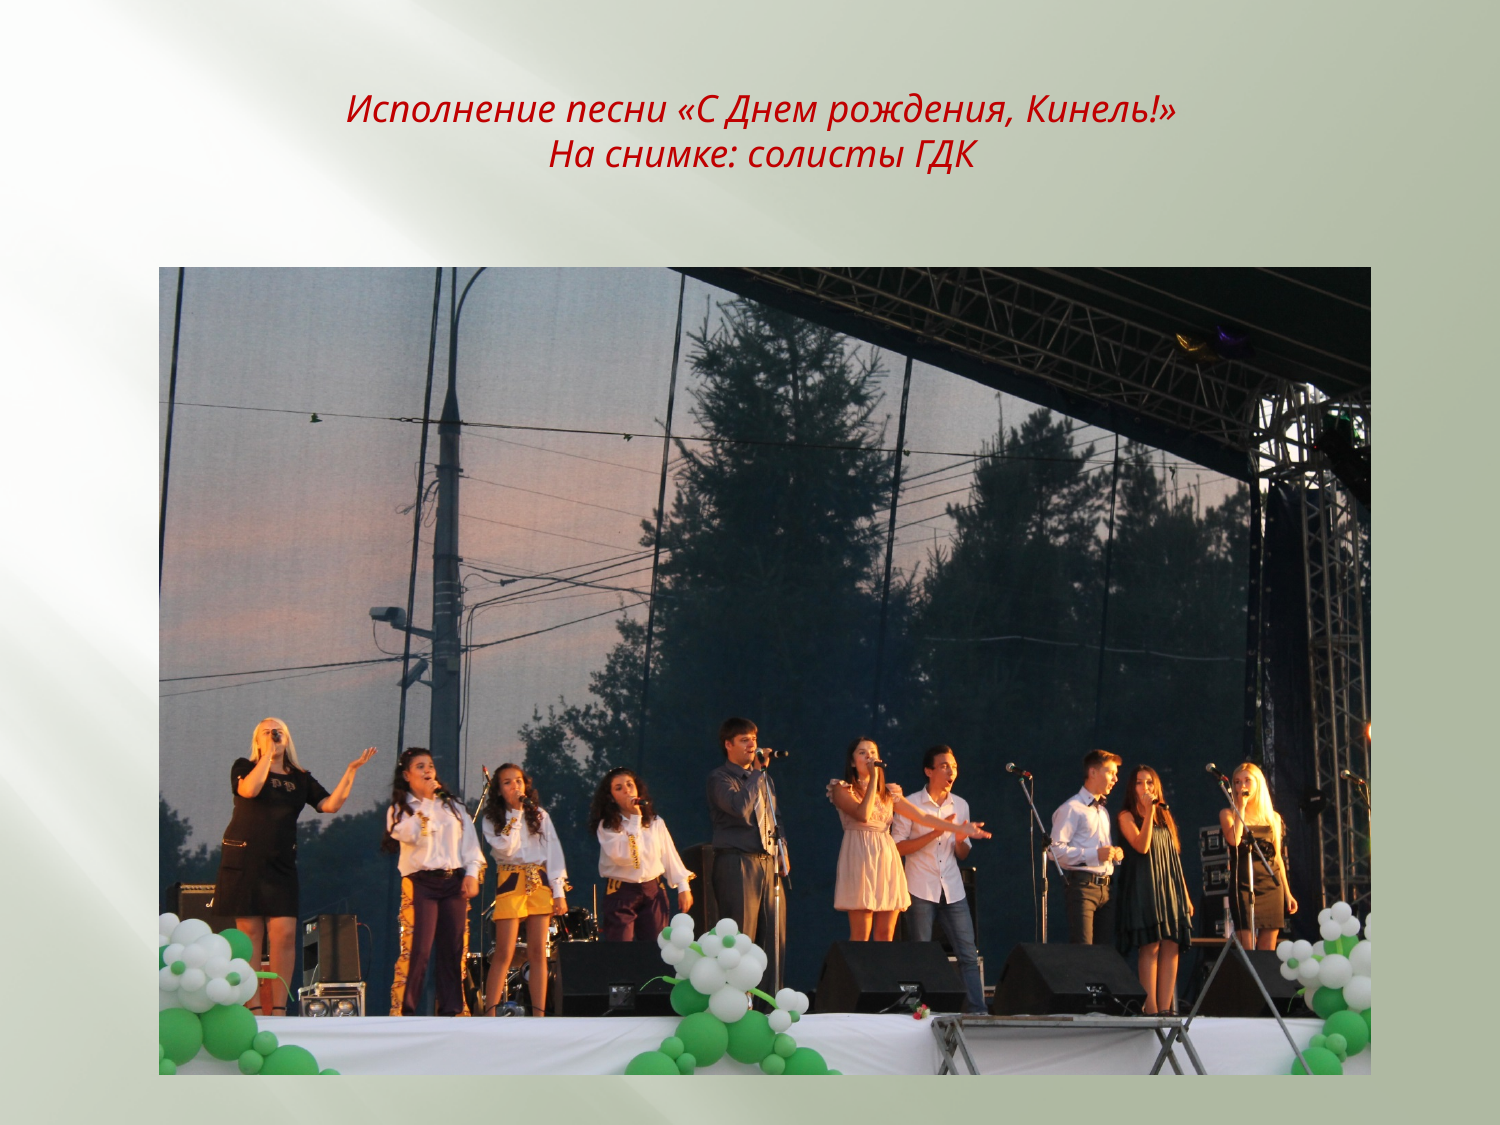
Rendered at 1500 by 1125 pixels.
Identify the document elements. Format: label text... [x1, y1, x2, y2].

picture [159, 266, 1371, 1075]
text_box Исполнение песни «С Днем рождения, Кинель!» На снимке: солисты ГДК [100, 78, 1424, 183]
